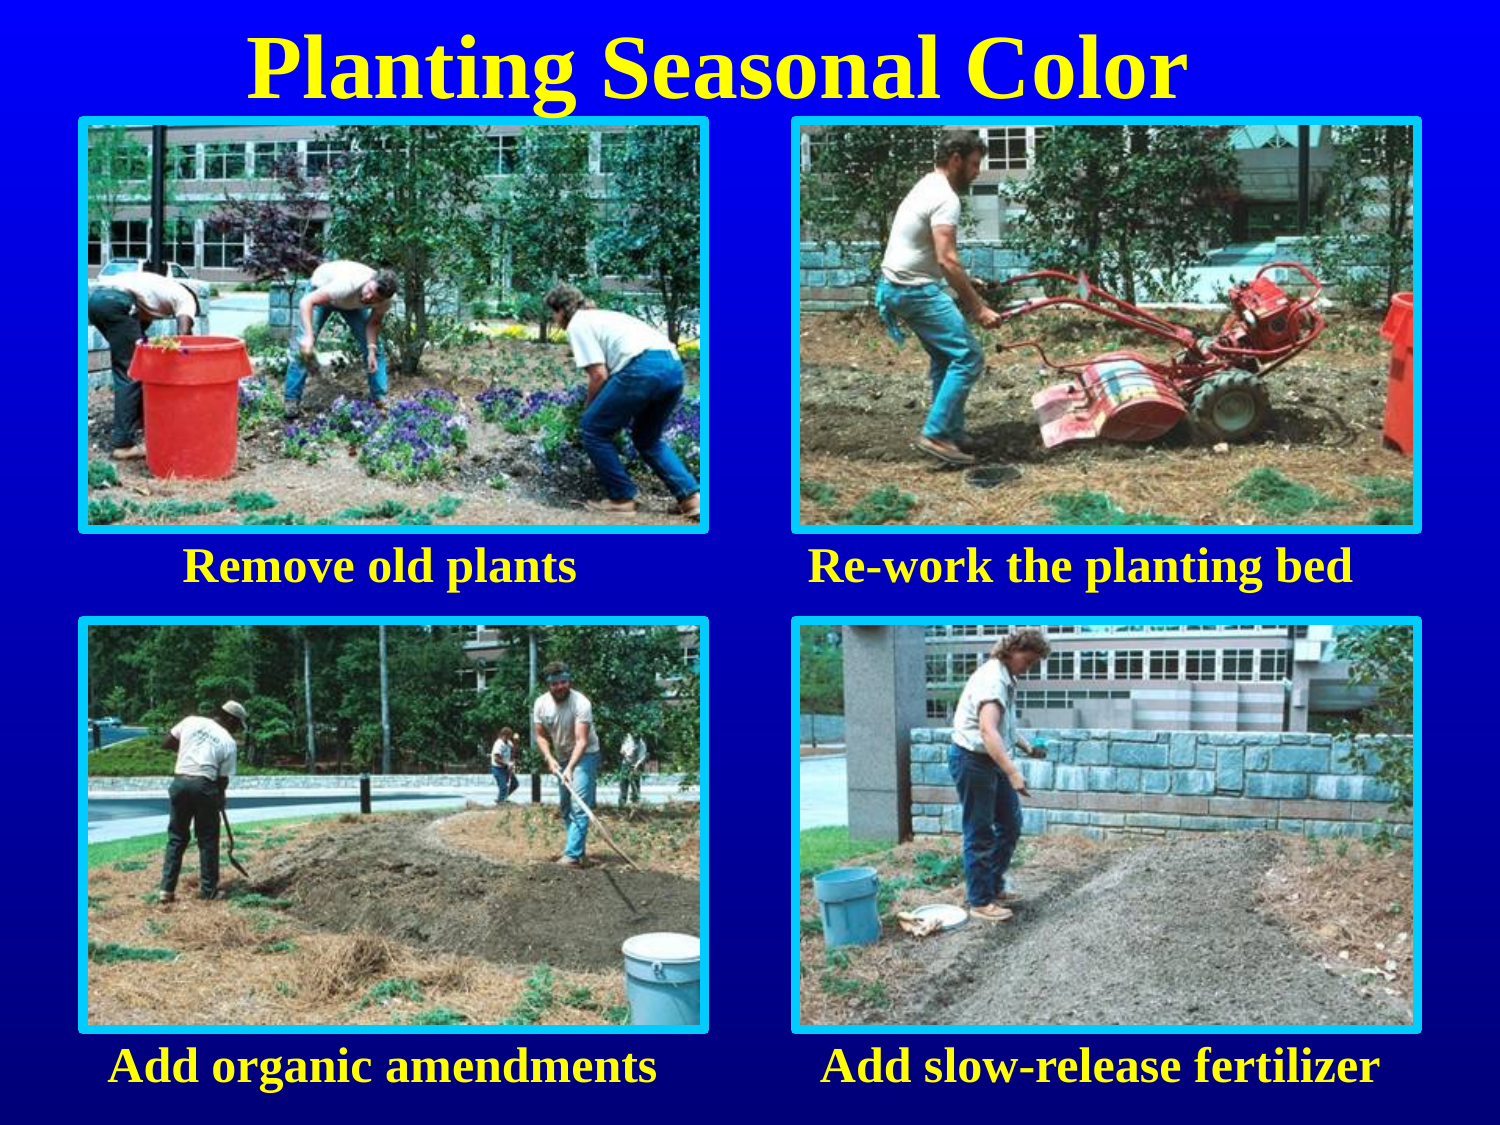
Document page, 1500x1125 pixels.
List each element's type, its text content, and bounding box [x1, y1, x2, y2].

text_box Add slow-release fertilizer [812, 1024, 1500, 1100]
picture [801, 626, 1412, 1024]
picture [89, 126, 699, 524]
picture [801, 126, 1412, 524]
picture [89, 626, 699, 1024]
text_box Add organic amendments [99, 1026, 688, 1100]
text_box Re-work the planting bed [799, 526, 1413, 600]
text_box Remove old plants [174, 524, 788, 600]
text_box Planting Seasonal Color [112, 0, 1325, 125]
